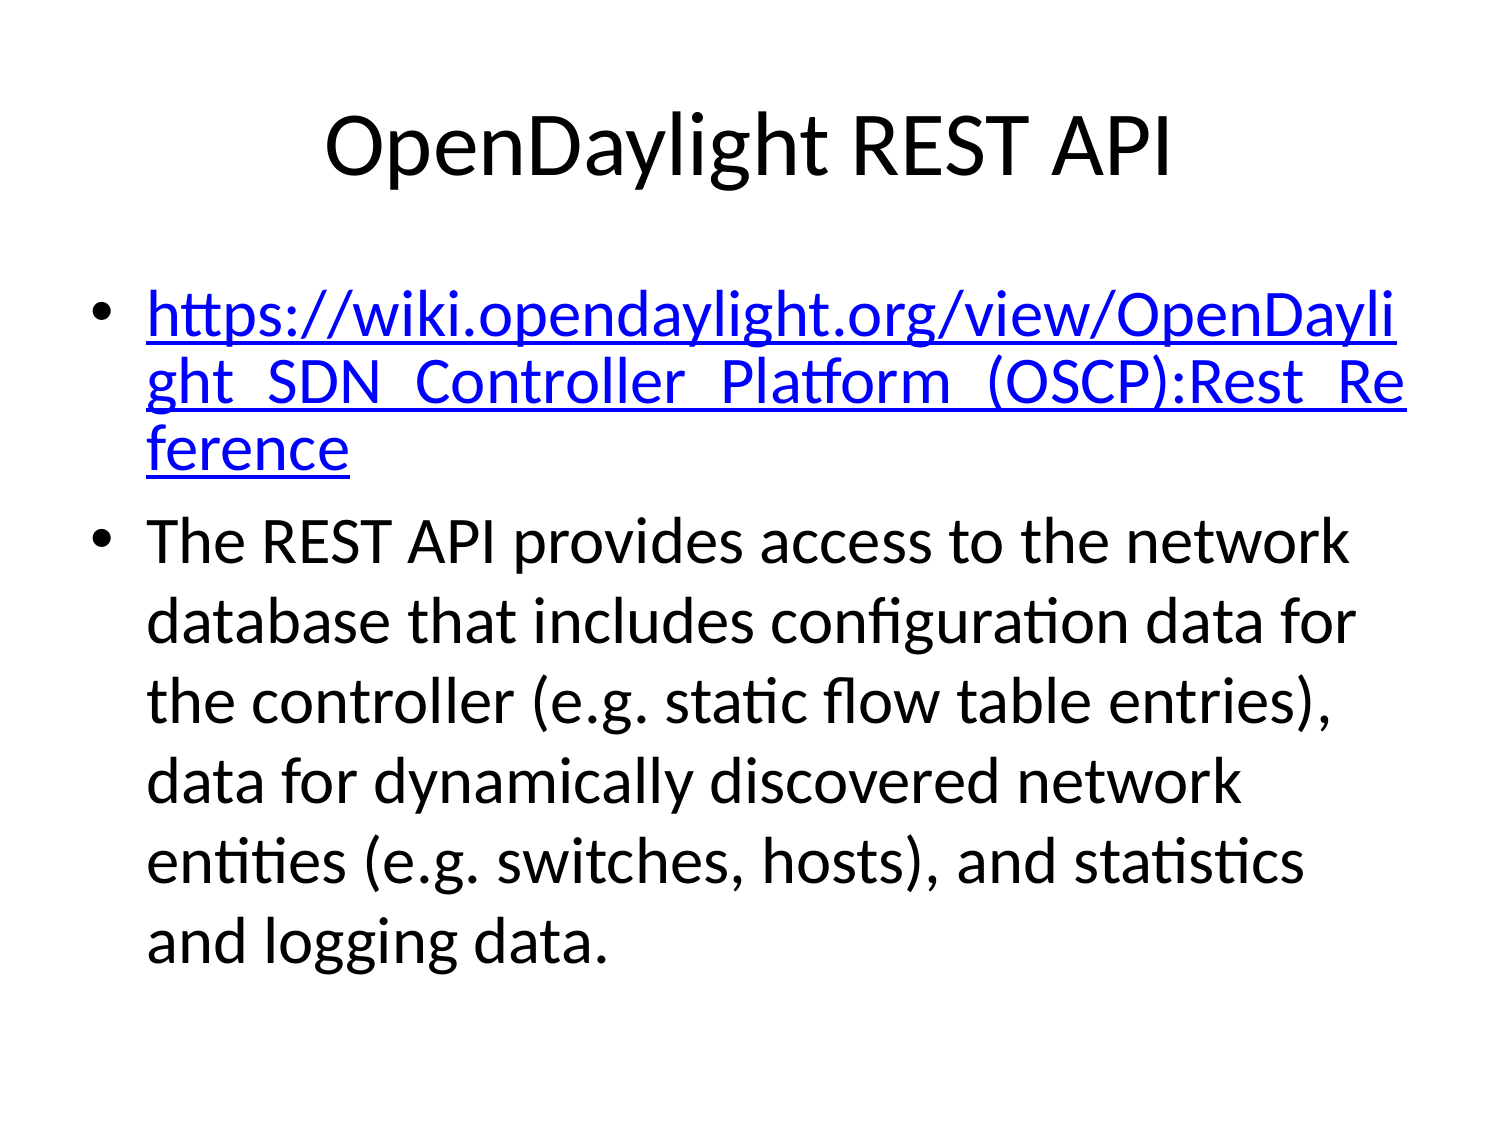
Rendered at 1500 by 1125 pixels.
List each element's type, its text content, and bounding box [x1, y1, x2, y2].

title OpenDaylight REST API [75, 45, 1425, 233]
list https://wiki.opendaylight.org/view/OpenDaylight_SDN_Controller_Platform_(OSCP):Rest_Reference The REST API provides access to the network database that includes configuration data for the controller (e.g. static flow table entries), data for dynamically discovered network entities (e.g. switches, hosts), and statistics and logging data. [75, 262, 1425, 1005]
